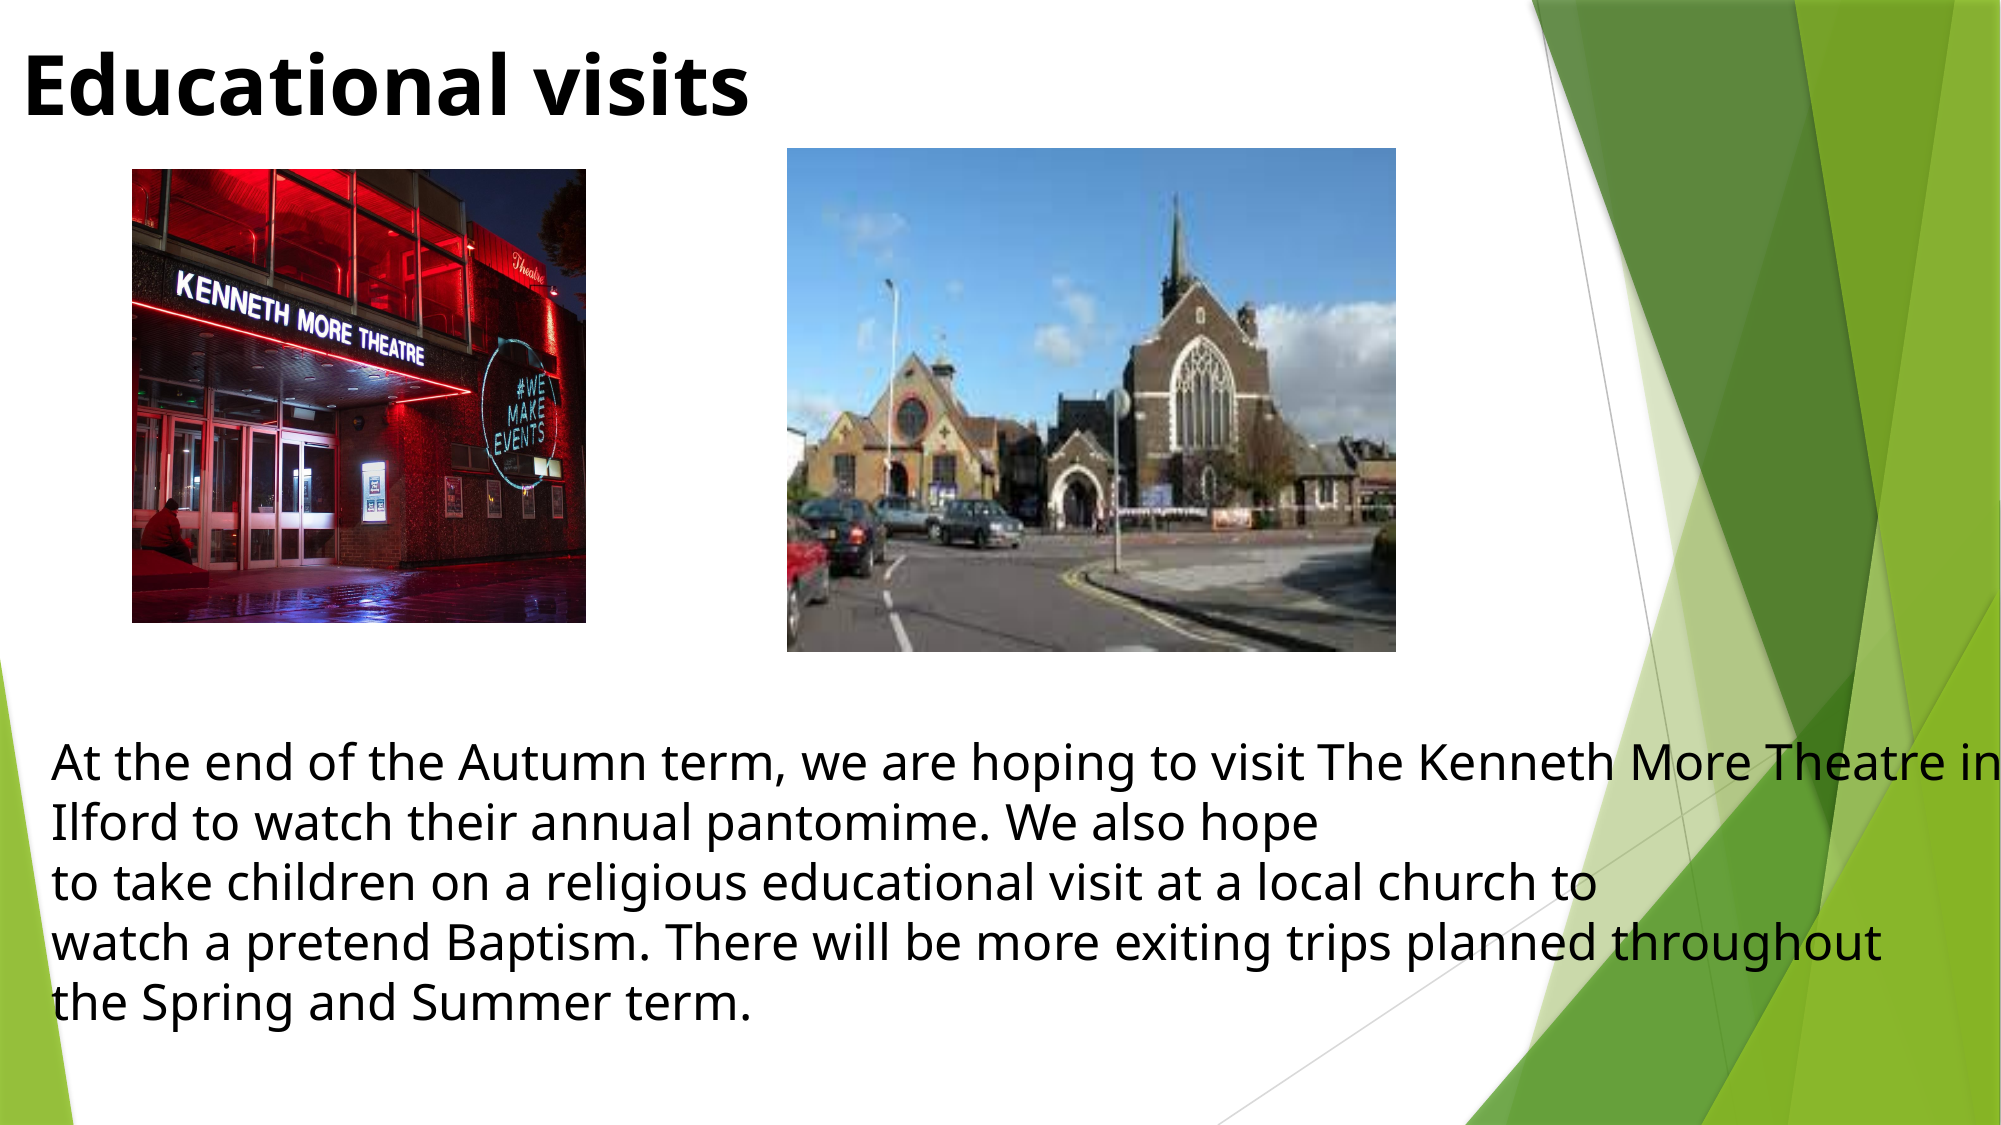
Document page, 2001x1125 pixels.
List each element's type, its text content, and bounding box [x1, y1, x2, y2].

text_box Educational visits [6, 24, 767, 140]
text_box At the end of the Autumn term, we are hoping to visit The Kenneth More Theatre in Ilford to watch their annual pantomime. We also hope to take children on a religious educational visit at a local church to watch a pretend Baptism. There will be more exiting trips planned throughout the Spring and Summer term. [37, 723, 2000, 1038]
picture [132, 169, 587, 624]
picture [786, 148, 1397, 652]
